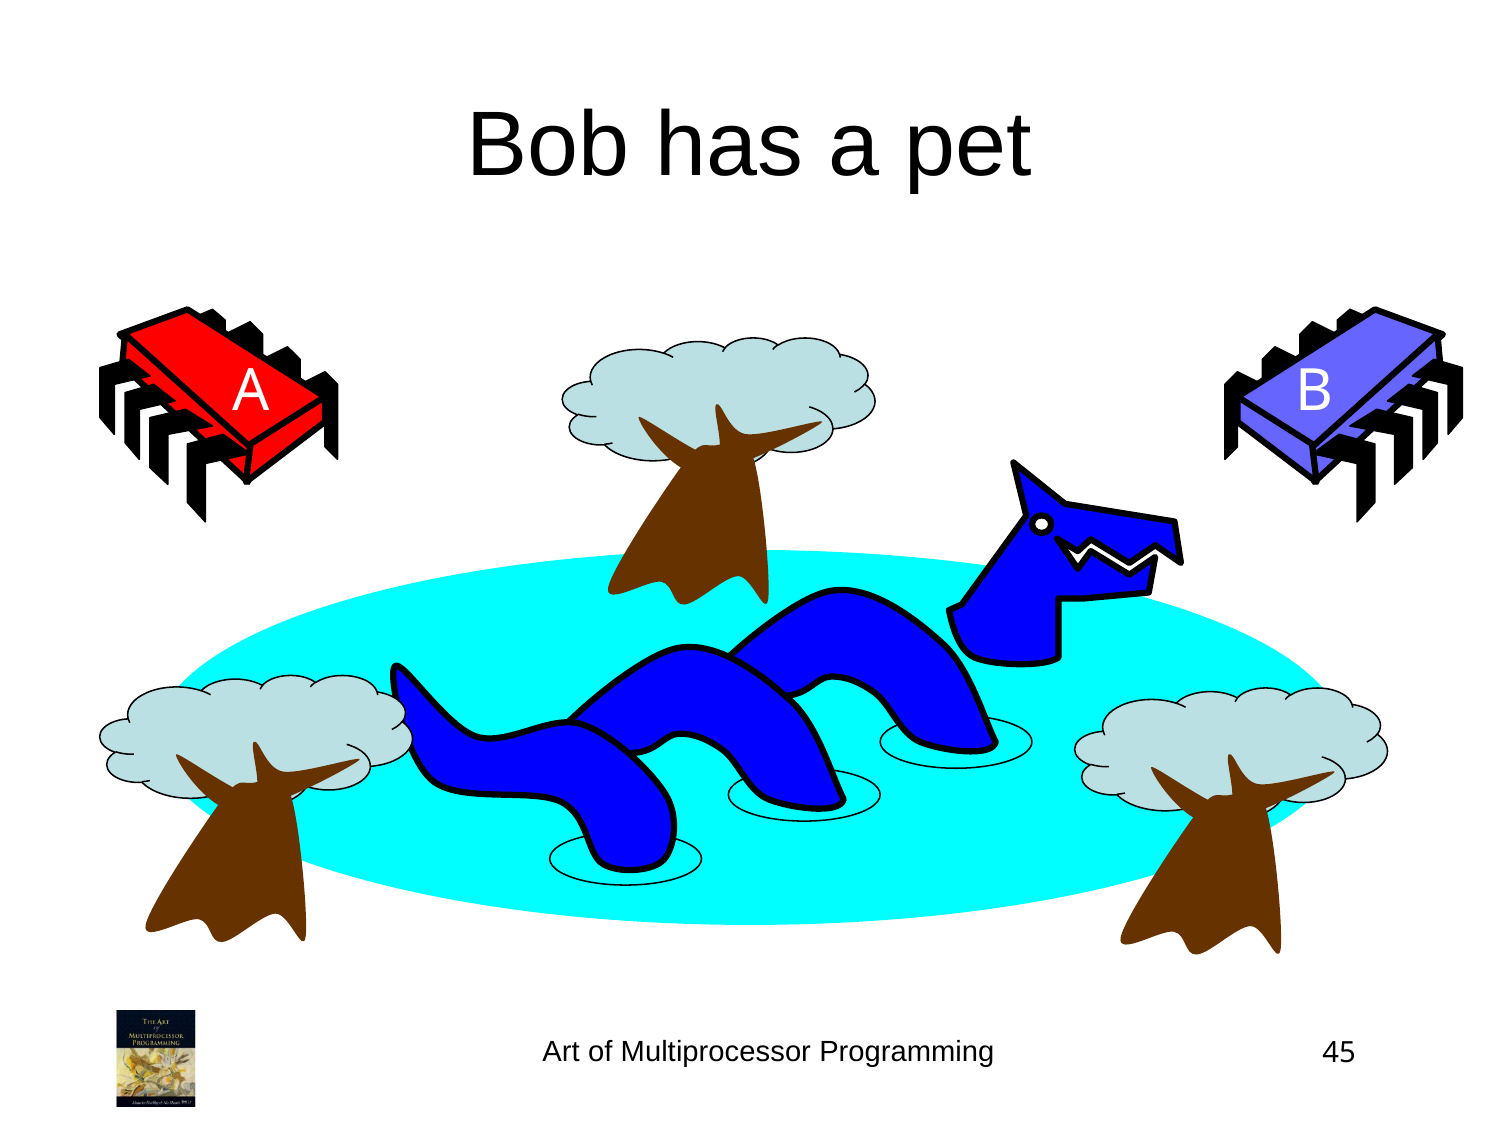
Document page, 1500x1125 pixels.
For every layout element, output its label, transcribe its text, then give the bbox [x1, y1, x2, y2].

text_box [568, 646, 844, 809]
text_box [416, 554, 1320, 925]
text_box [728, 770, 881, 822]
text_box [1074, 687, 1388, 970]
text_box [549, 836, 702, 886]
text_box [1031, 515, 1052, 534]
text_box [948, 462, 1181, 665]
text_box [99, 309, 338, 523]
text_box [880, 717, 1032, 769]
text_box 45 [1058, 1025, 1371, 1101]
picture [107, 1010, 204, 1107]
text_box [393, 665, 407, 673]
title Bob has a pet [75, 45, 1425, 233]
text_box [729, 598, 996, 752]
text_box [416, 682, 675, 871]
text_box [1224, 309, 1463, 523]
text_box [562, 337, 876, 619]
footer Art of Multiprocessor Programming [512, 1024, 1026, 1103]
text_box [192, 560, 761, 738]
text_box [99, 674, 413, 957]
